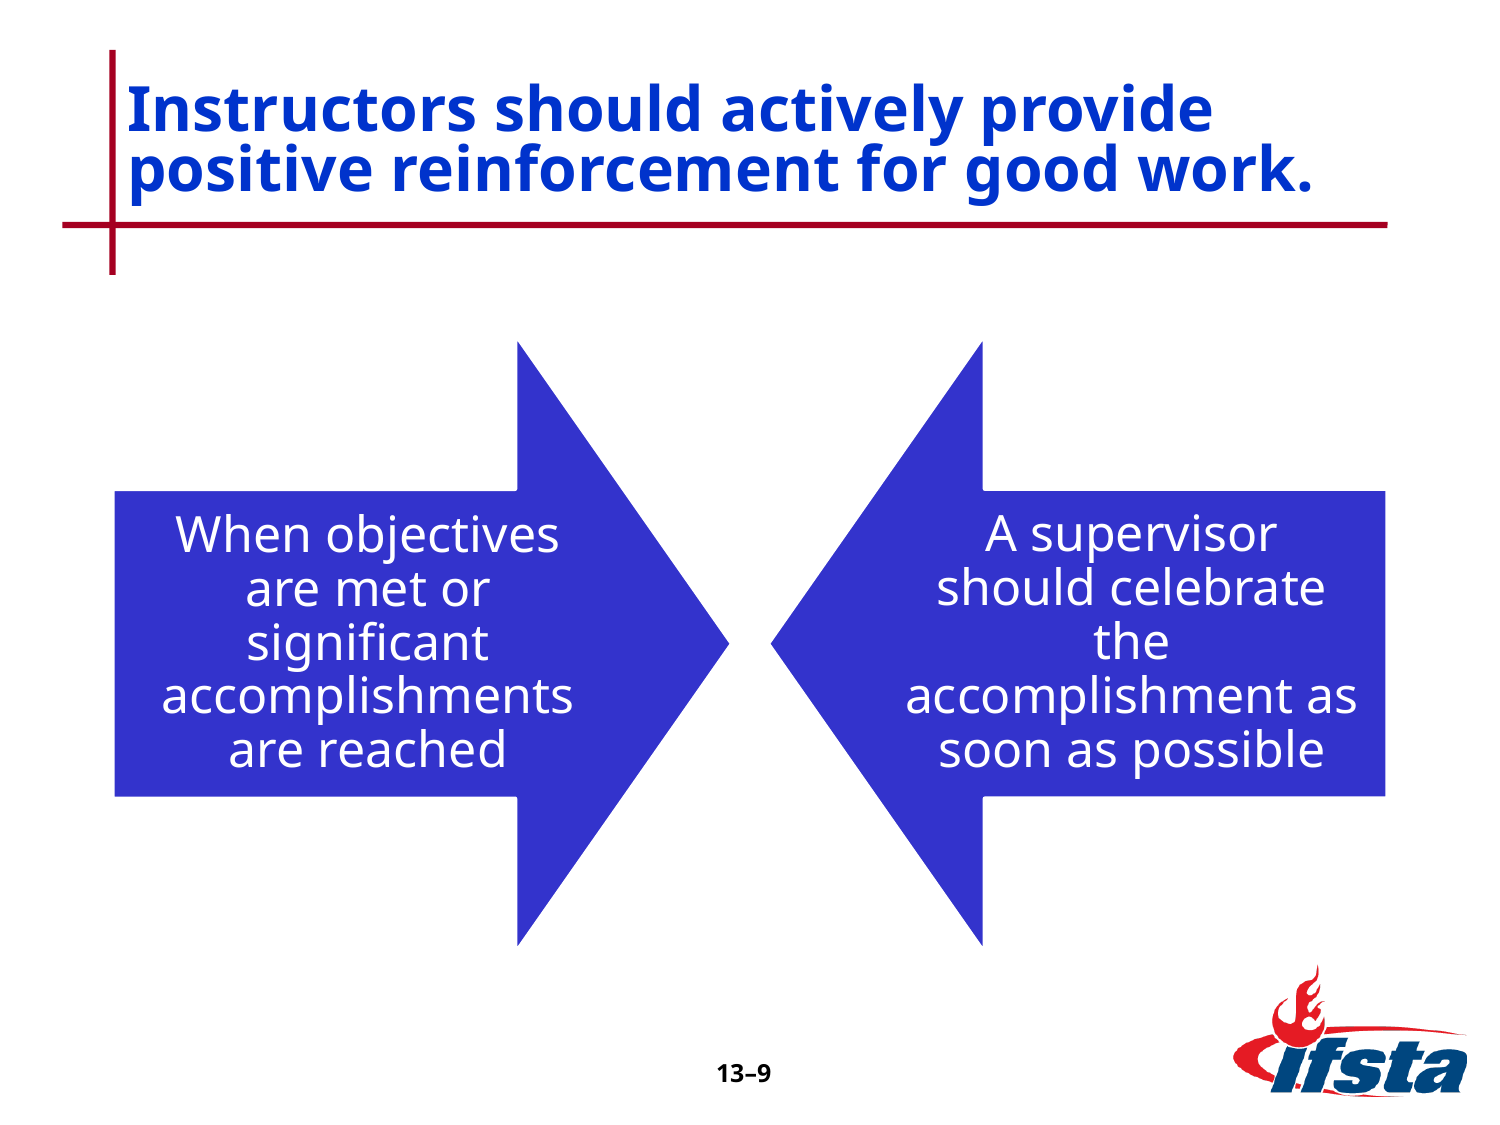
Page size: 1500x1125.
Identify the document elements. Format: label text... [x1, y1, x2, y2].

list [112, 287, 1388, 1001]
slide_number 13–9 [587, 1049, 901, 1125]
picture [1233, 964, 1467, 1097]
title Instructors should actively provide positive reinforcement for good work. [112, 50, 1388, 238]
